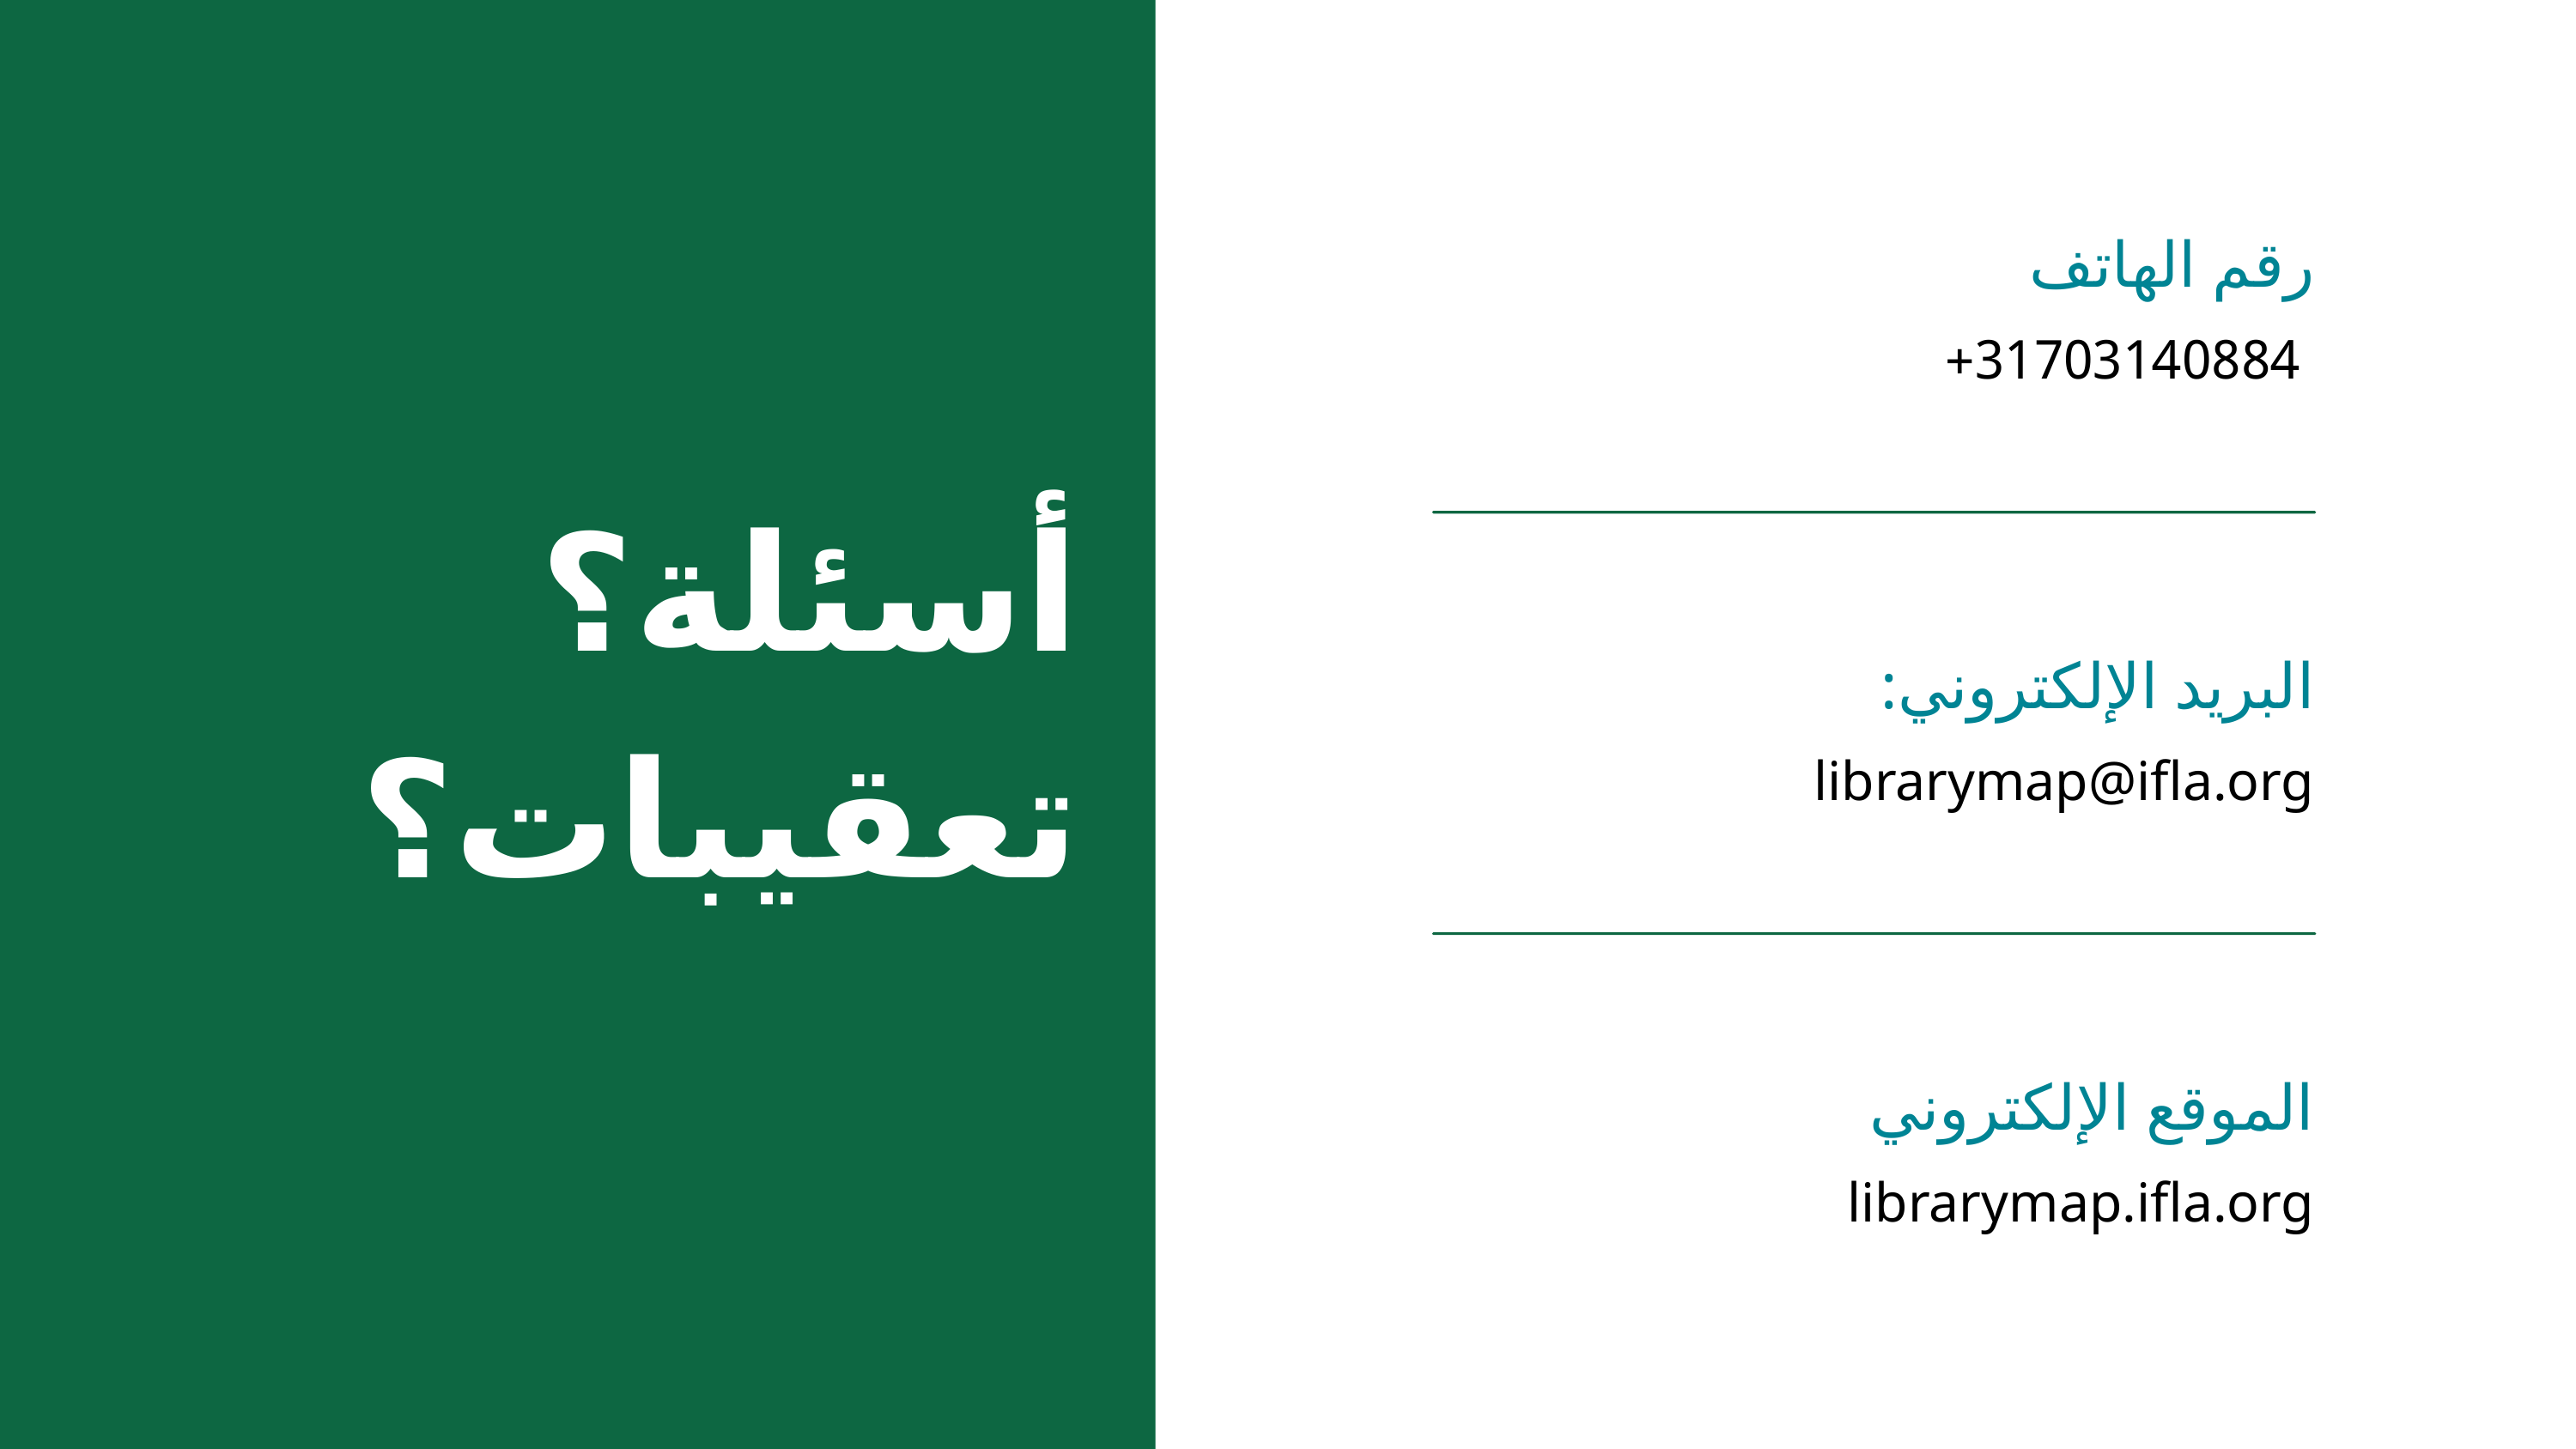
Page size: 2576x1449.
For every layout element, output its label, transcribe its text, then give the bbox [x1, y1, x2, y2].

text_box [0, 0, 1156, 1449]
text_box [1433, 642, 2316, 807]
text_box أسئلة؟ تعقيبات؟ [139, 456, 1080, 911]
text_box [1433, 1064, 2316, 1228]
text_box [1433, 221, 2316, 385]
